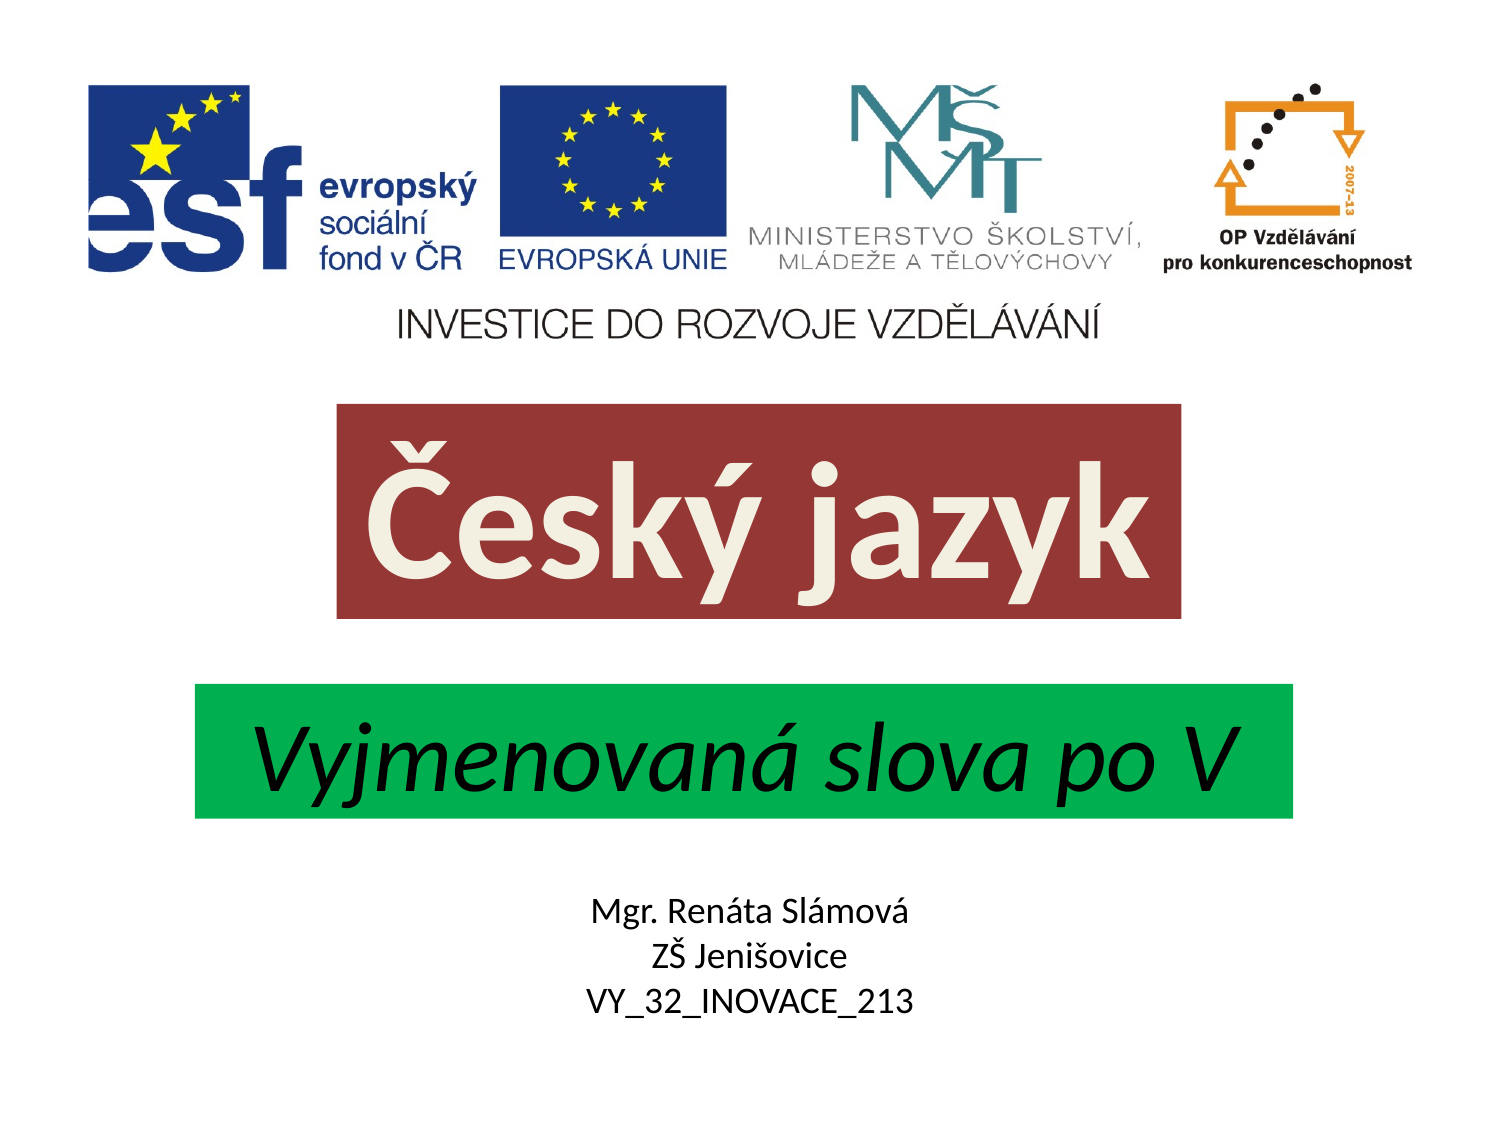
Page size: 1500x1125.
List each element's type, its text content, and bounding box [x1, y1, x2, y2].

text_box Vyjmenovaná slova po V [194, 683, 1294, 819]
picture [88, 83, 1412, 340]
text_box Mgr. Renáta Slámová ZŠ Jenišovice VY_32_INOVACE_213 [301, 878, 1199, 1029]
text_box Český jazyk [336, 403, 1182, 619]
